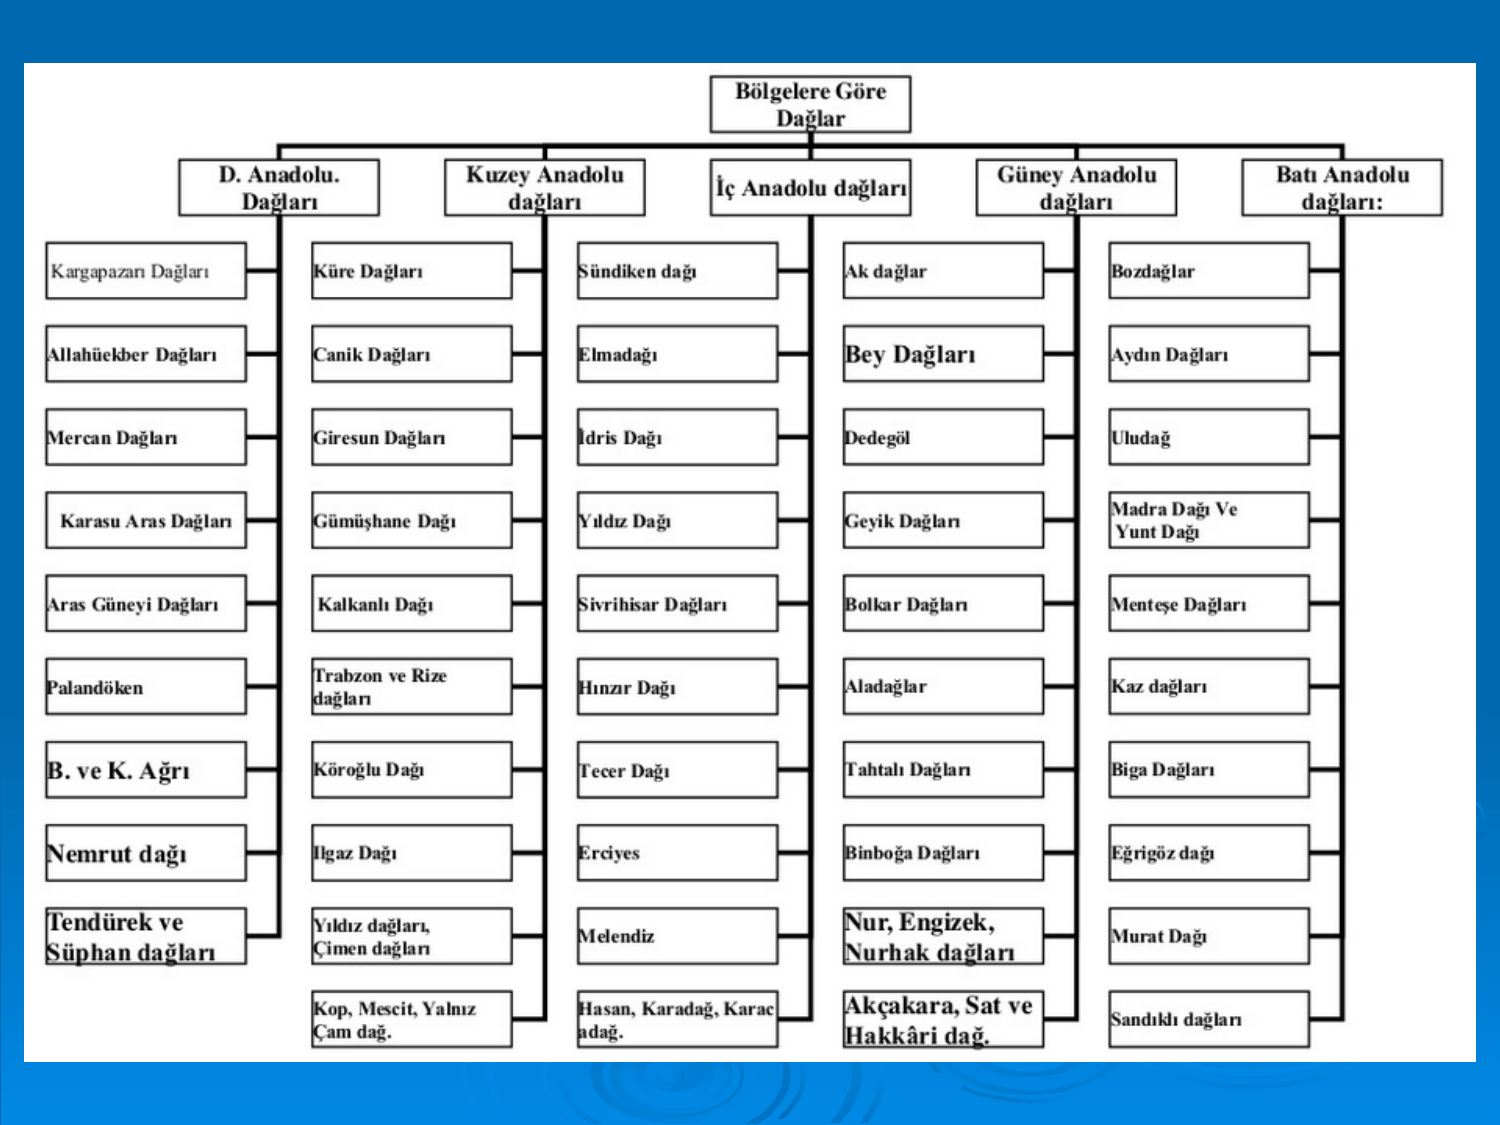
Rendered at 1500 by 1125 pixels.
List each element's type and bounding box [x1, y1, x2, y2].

picture [23, 63, 1476, 1062]
